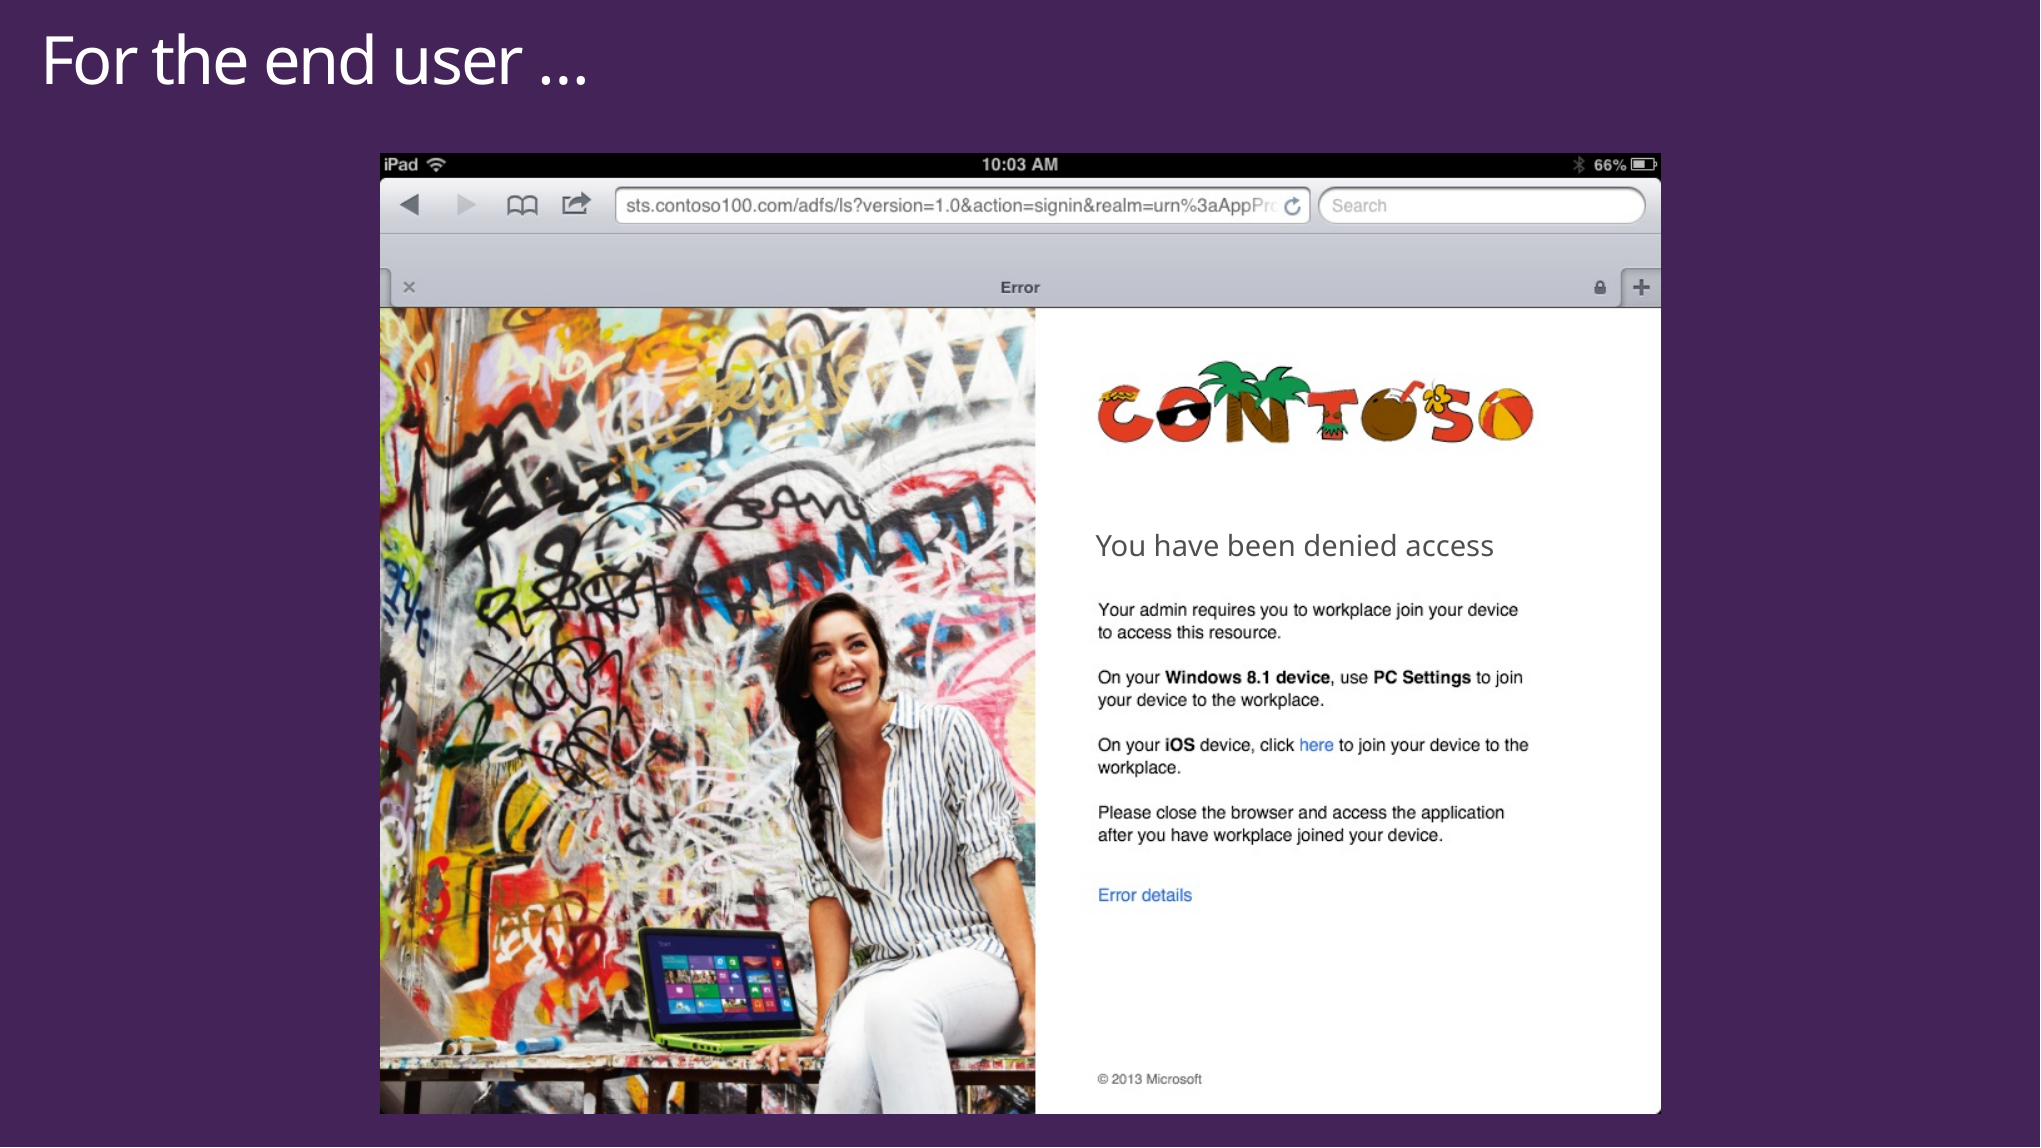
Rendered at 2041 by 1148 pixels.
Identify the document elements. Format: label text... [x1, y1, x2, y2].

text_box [379, 153, 1661, 1114]
title For the end user … [16, 12, 1967, 126]
